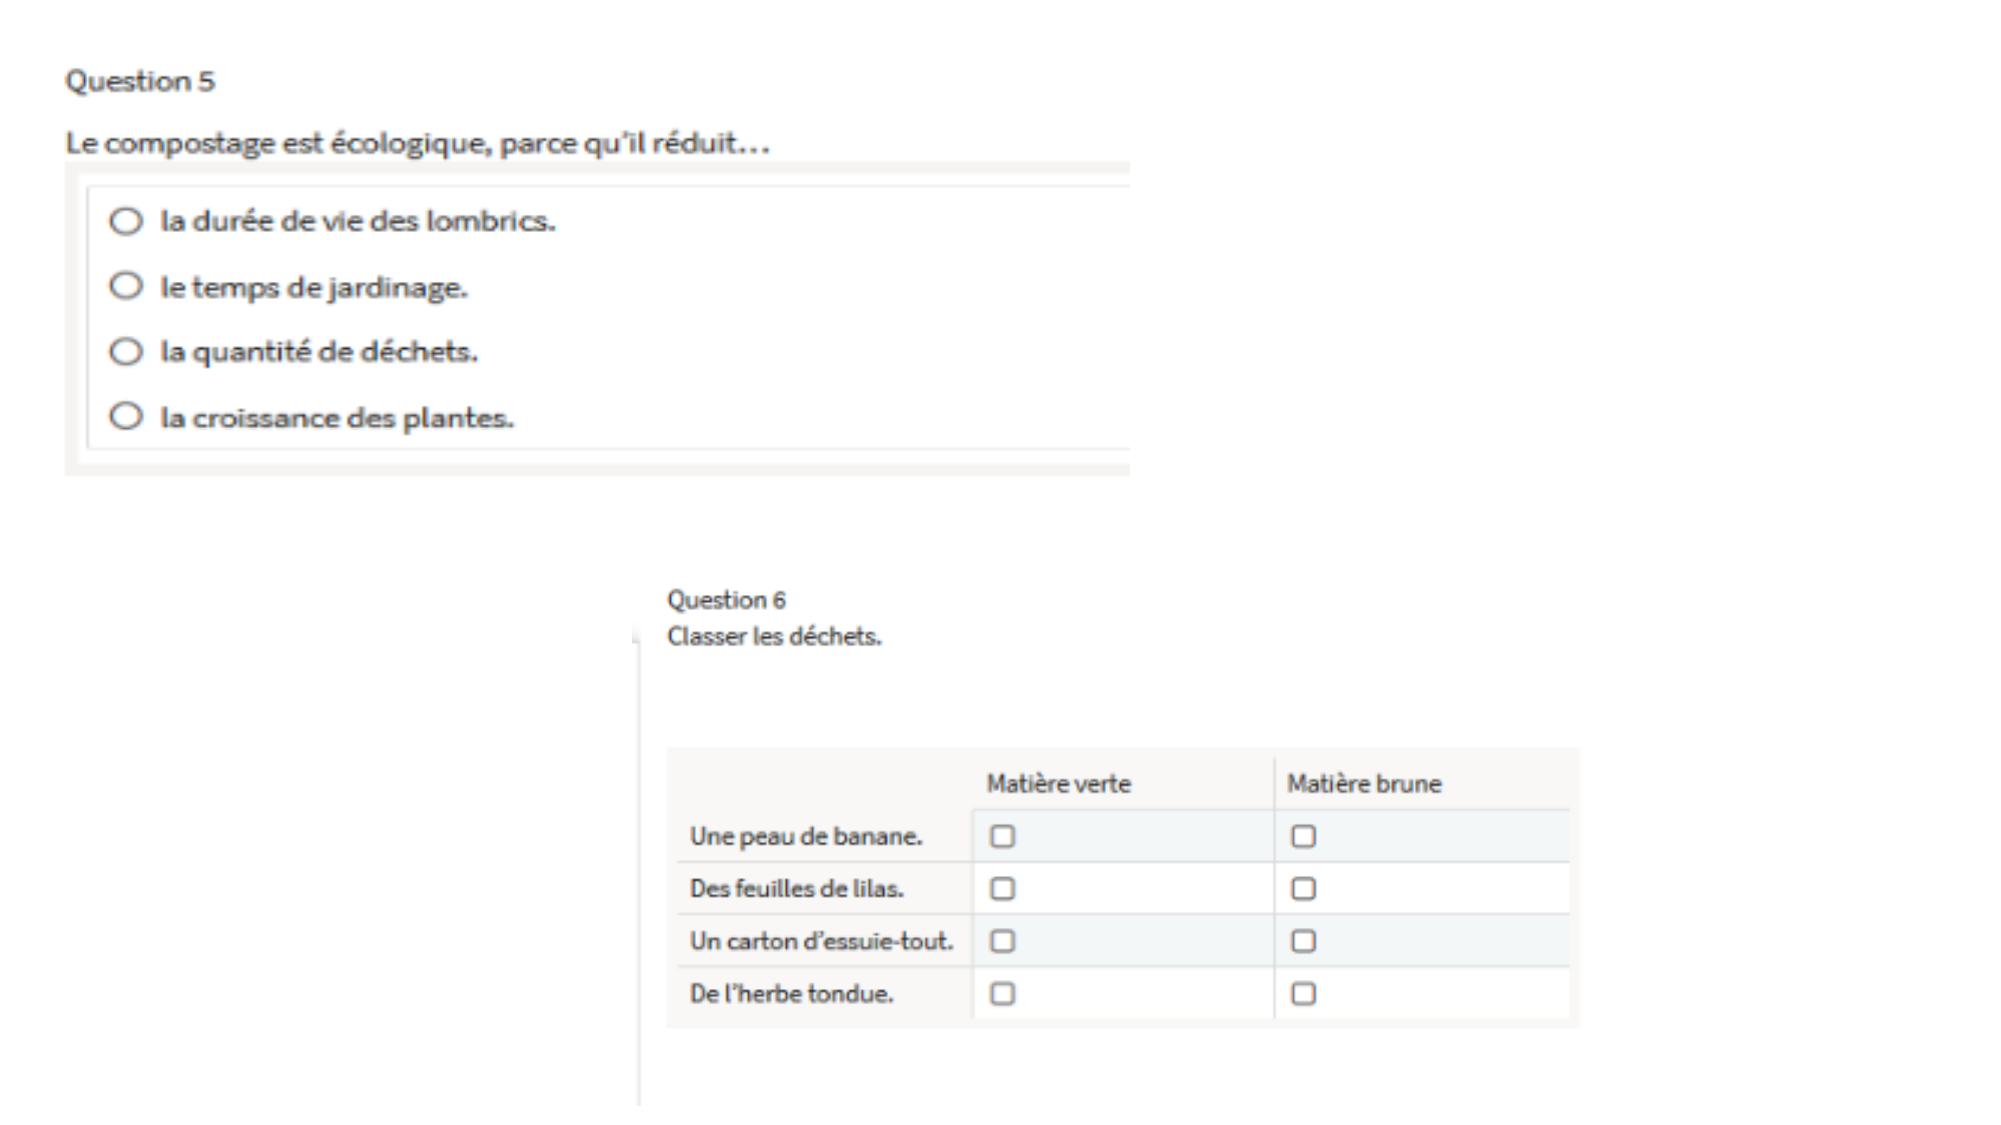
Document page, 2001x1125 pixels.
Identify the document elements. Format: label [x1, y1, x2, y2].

picture [33, 23, 1130, 495]
picture [632, 542, 1620, 1106]
